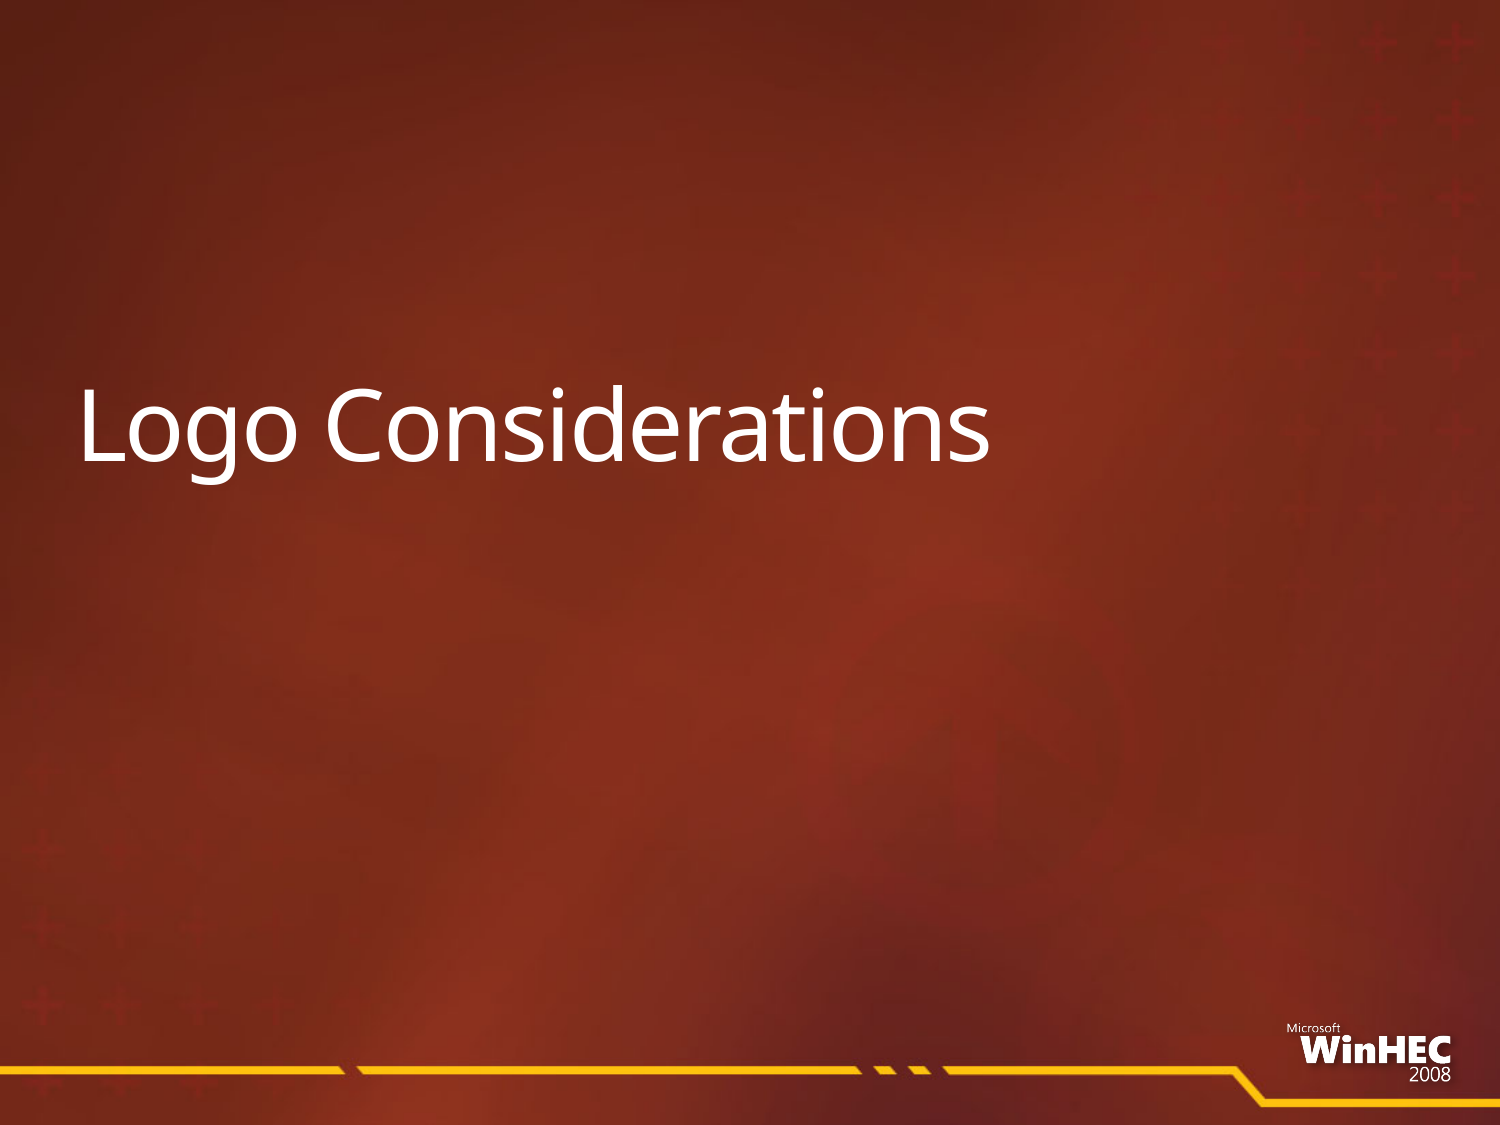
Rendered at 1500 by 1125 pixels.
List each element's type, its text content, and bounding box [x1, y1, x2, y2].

title Logo Considerations [74, 374, 1450, 485]
picture [0, 0, 1500, 1125]
